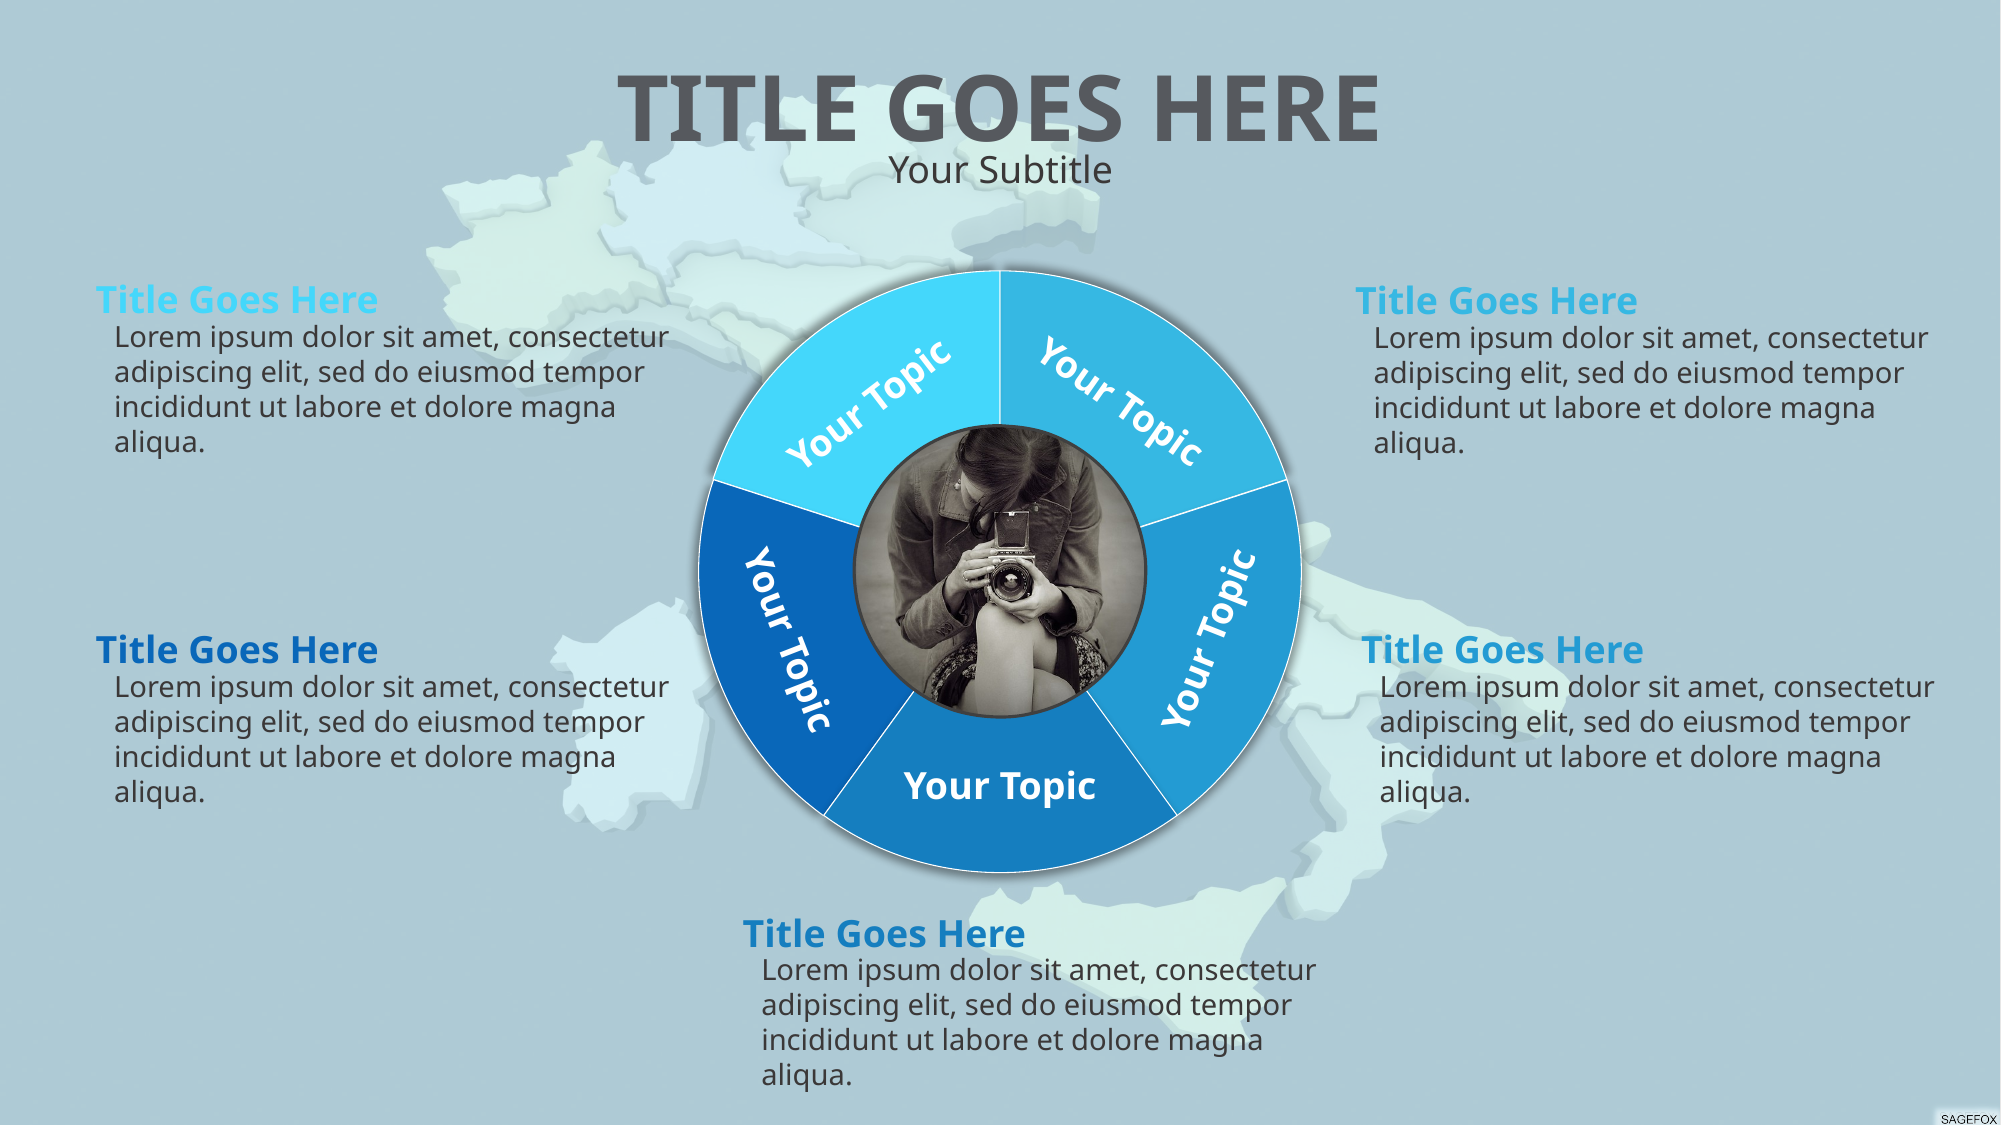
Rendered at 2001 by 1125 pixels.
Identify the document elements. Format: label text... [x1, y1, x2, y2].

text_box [114, 625, 674, 775]
text_box [823, 690, 1178, 873]
text_box [713, 270, 1000, 526]
text_box [698, 479, 911, 814]
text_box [1379, 625, 1940, 775]
text_box Your Topic [1138, 525, 1276, 755]
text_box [114, 275, 674, 425]
text_box Your Topic [1013, 312, 1230, 490]
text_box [1373, 276, 1934, 426]
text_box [548, 42, 1452, 199]
text_box [1088, 479, 1302, 815]
text_box [1001, 270, 1287, 525]
text_box Your Topic [762, 311, 976, 495]
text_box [761, 909, 1321, 1058]
picture [1938, 1114, 1999, 1125]
text_box Your Topic [888, 754, 1112, 815]
text_box Your Topic [722, 525, 859, 755]
text_box [854, 425, 1146, 718]
